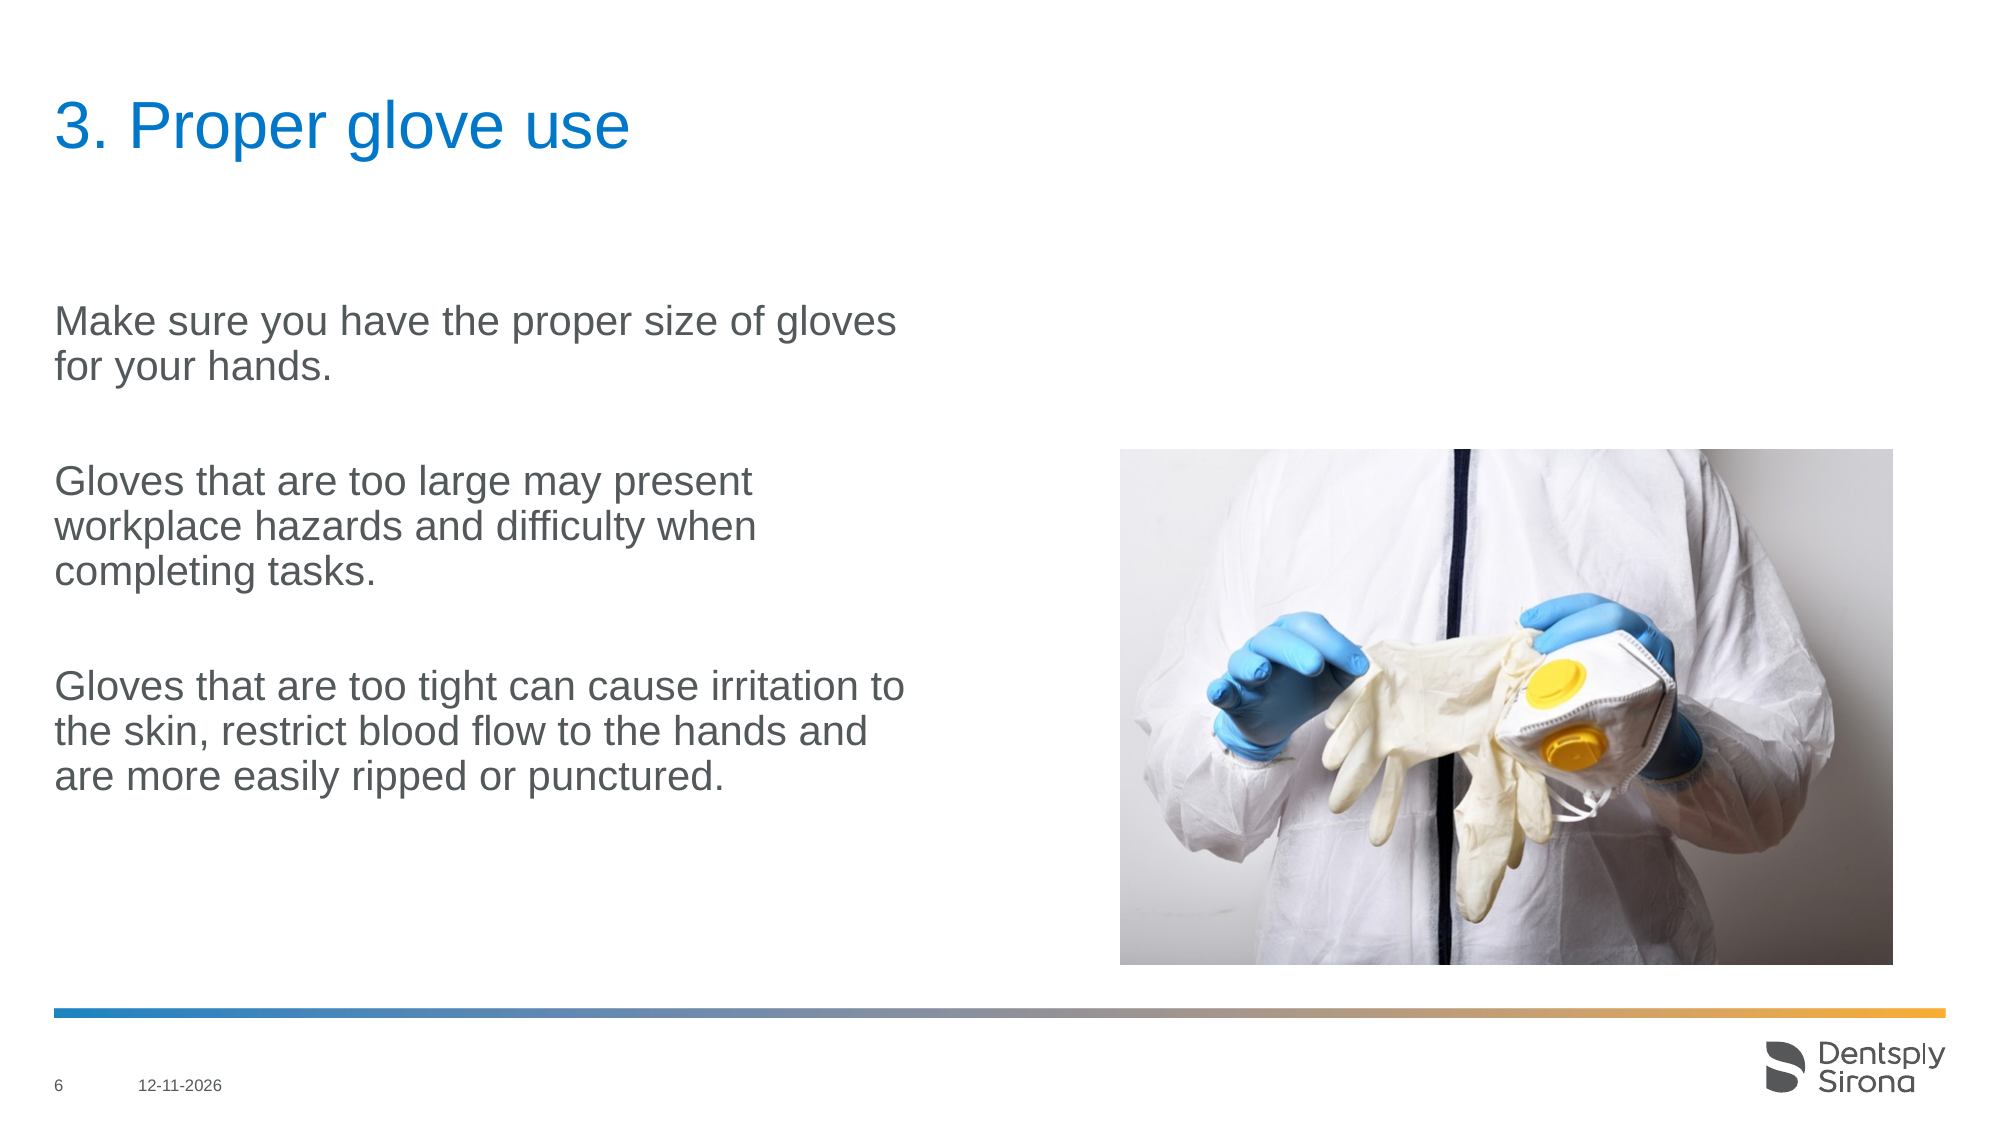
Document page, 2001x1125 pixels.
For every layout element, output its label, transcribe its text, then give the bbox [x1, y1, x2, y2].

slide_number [138, 1066, 309, 1096]
list Make sure you have the proper size of gloves for your hands. Gloves that are too large may present workplace hazards and difficulty when completing tasks. Gloves that are too tight can cause irritation to the skin, restrict blood flow to the hands and are more easily ripped or punctured. [54, 299, 919, 947]
title 3. Proper glove use [54, 91, 1946, 256]
slide_number 6 [54, 1066, 117, 1096]
picture [1120, 449, 1893, 965]
